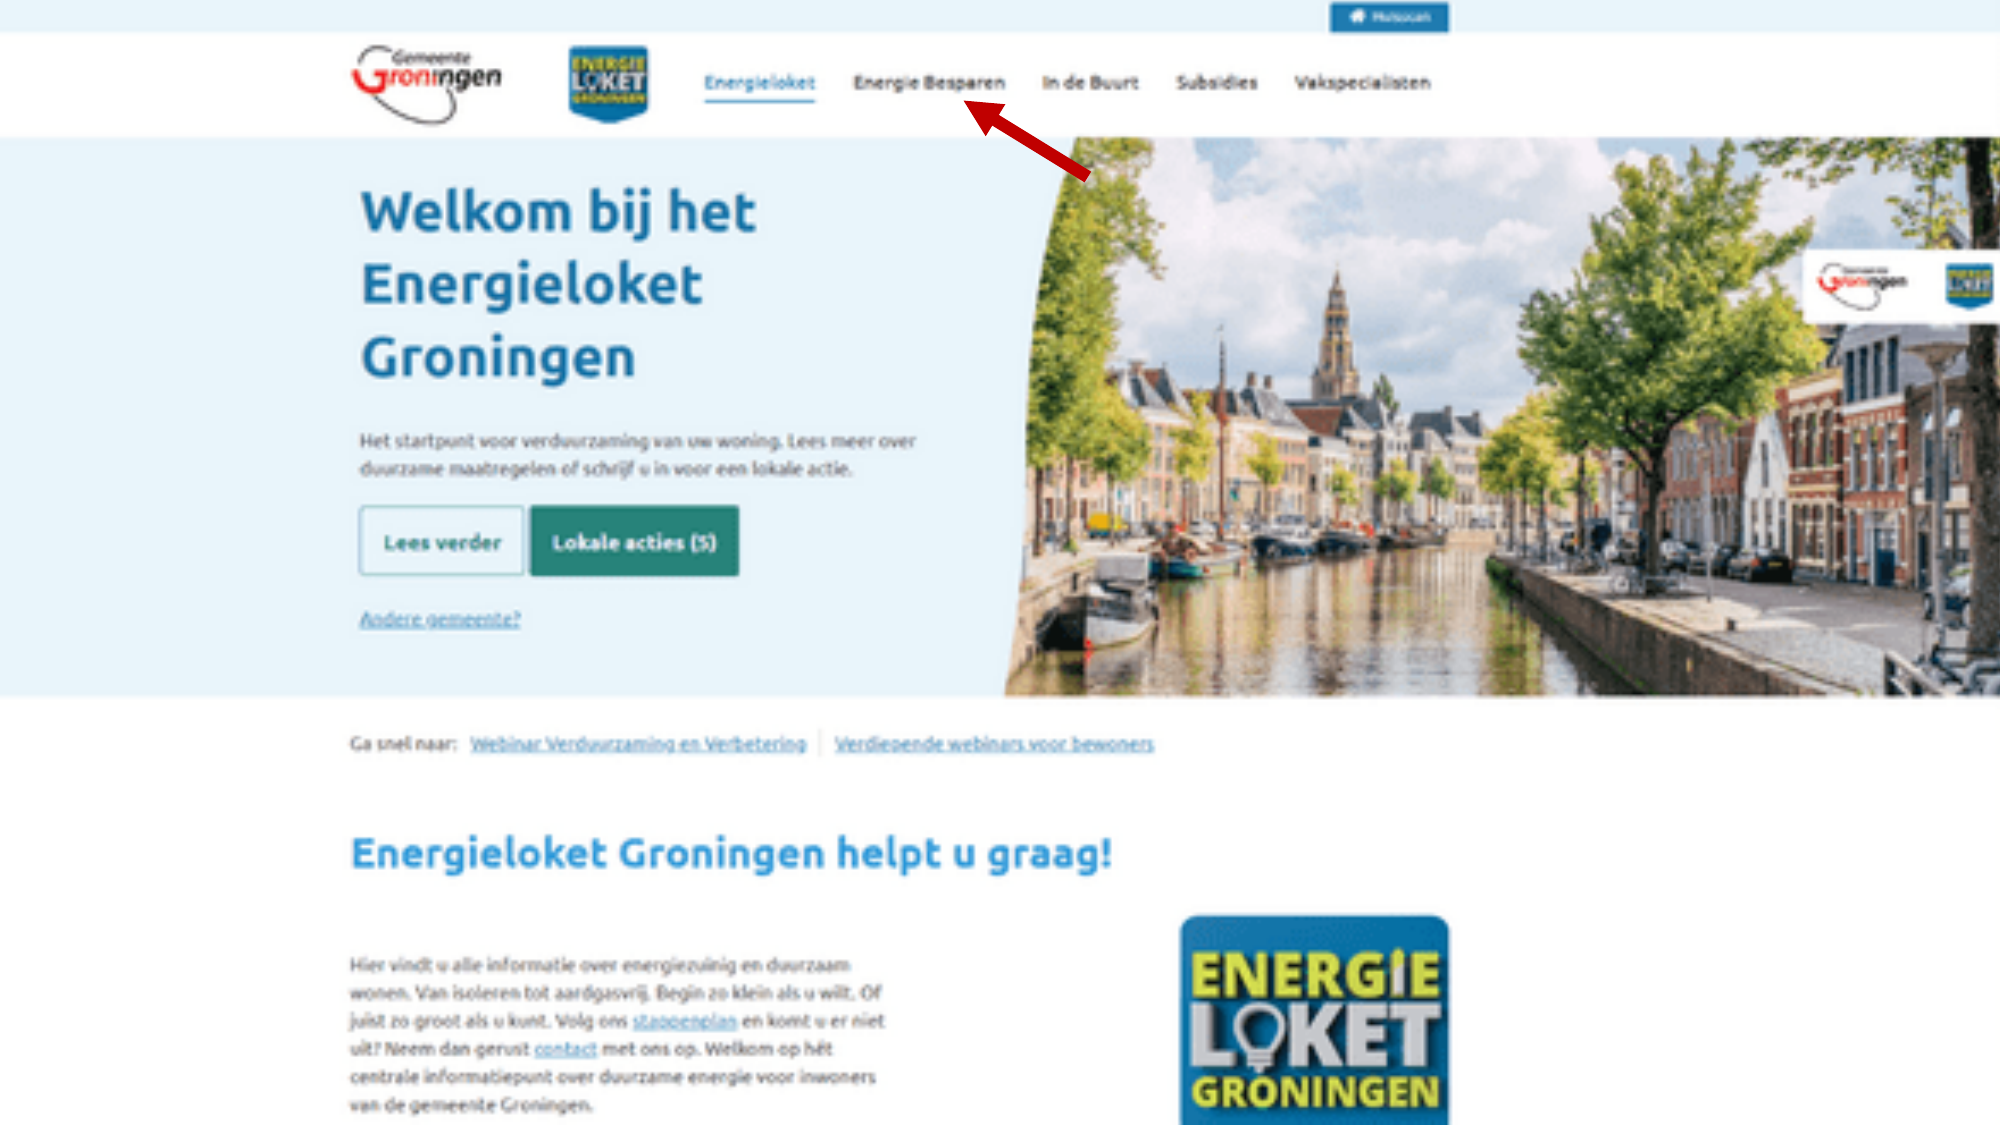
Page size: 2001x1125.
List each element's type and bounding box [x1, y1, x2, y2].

picture [0, 0, 2000, 1125]
text_box [963, 100, 1089, 178]
